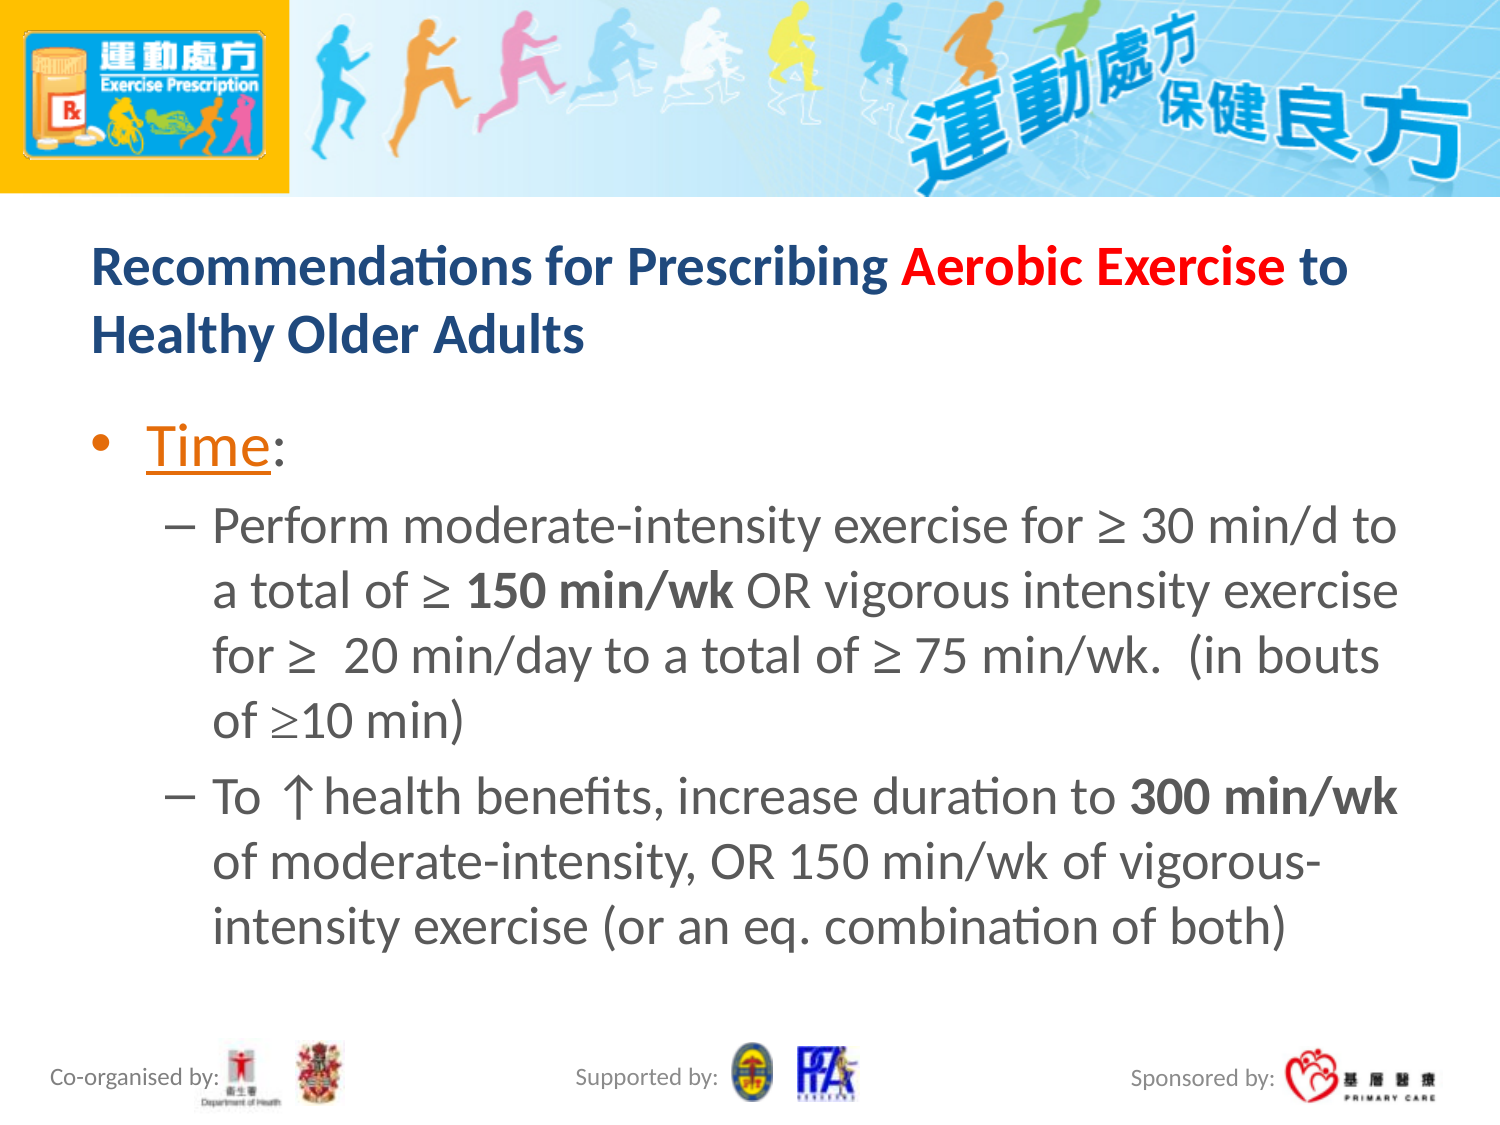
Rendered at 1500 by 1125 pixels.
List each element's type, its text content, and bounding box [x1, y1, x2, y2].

picture [731, 1042, 773, 1102]
picture [1280, 1046, 1443, 1106]
picture [797, 1046, 860, 1102]
picture [295, 1040, 345, 1106]
picture [194, 1038, 290, 1120]
list Time: Perform moderate-intensity exercise for ≥ 30 min/d to a total of ≥ 150 min/wk OR vigorous intensity exercise for ≥ 20 min/day to a total of ≥ 75 min/wk. (in bouts of ≥10 min) To ↑health benefits, increase duration to 300 min/wk of moderate-intensity, OR 150 min/wk of vigorous-intensity exercise (or an eq. combination of both) [75, 397, 1425, 1012]
picture [23, 29, 266, 160]
picture [2, 0, 1500, 197]
title Recommendations for Prescribing Aerobic Exercise to Healthy Older Adults [76, 220, 1427, 374]
